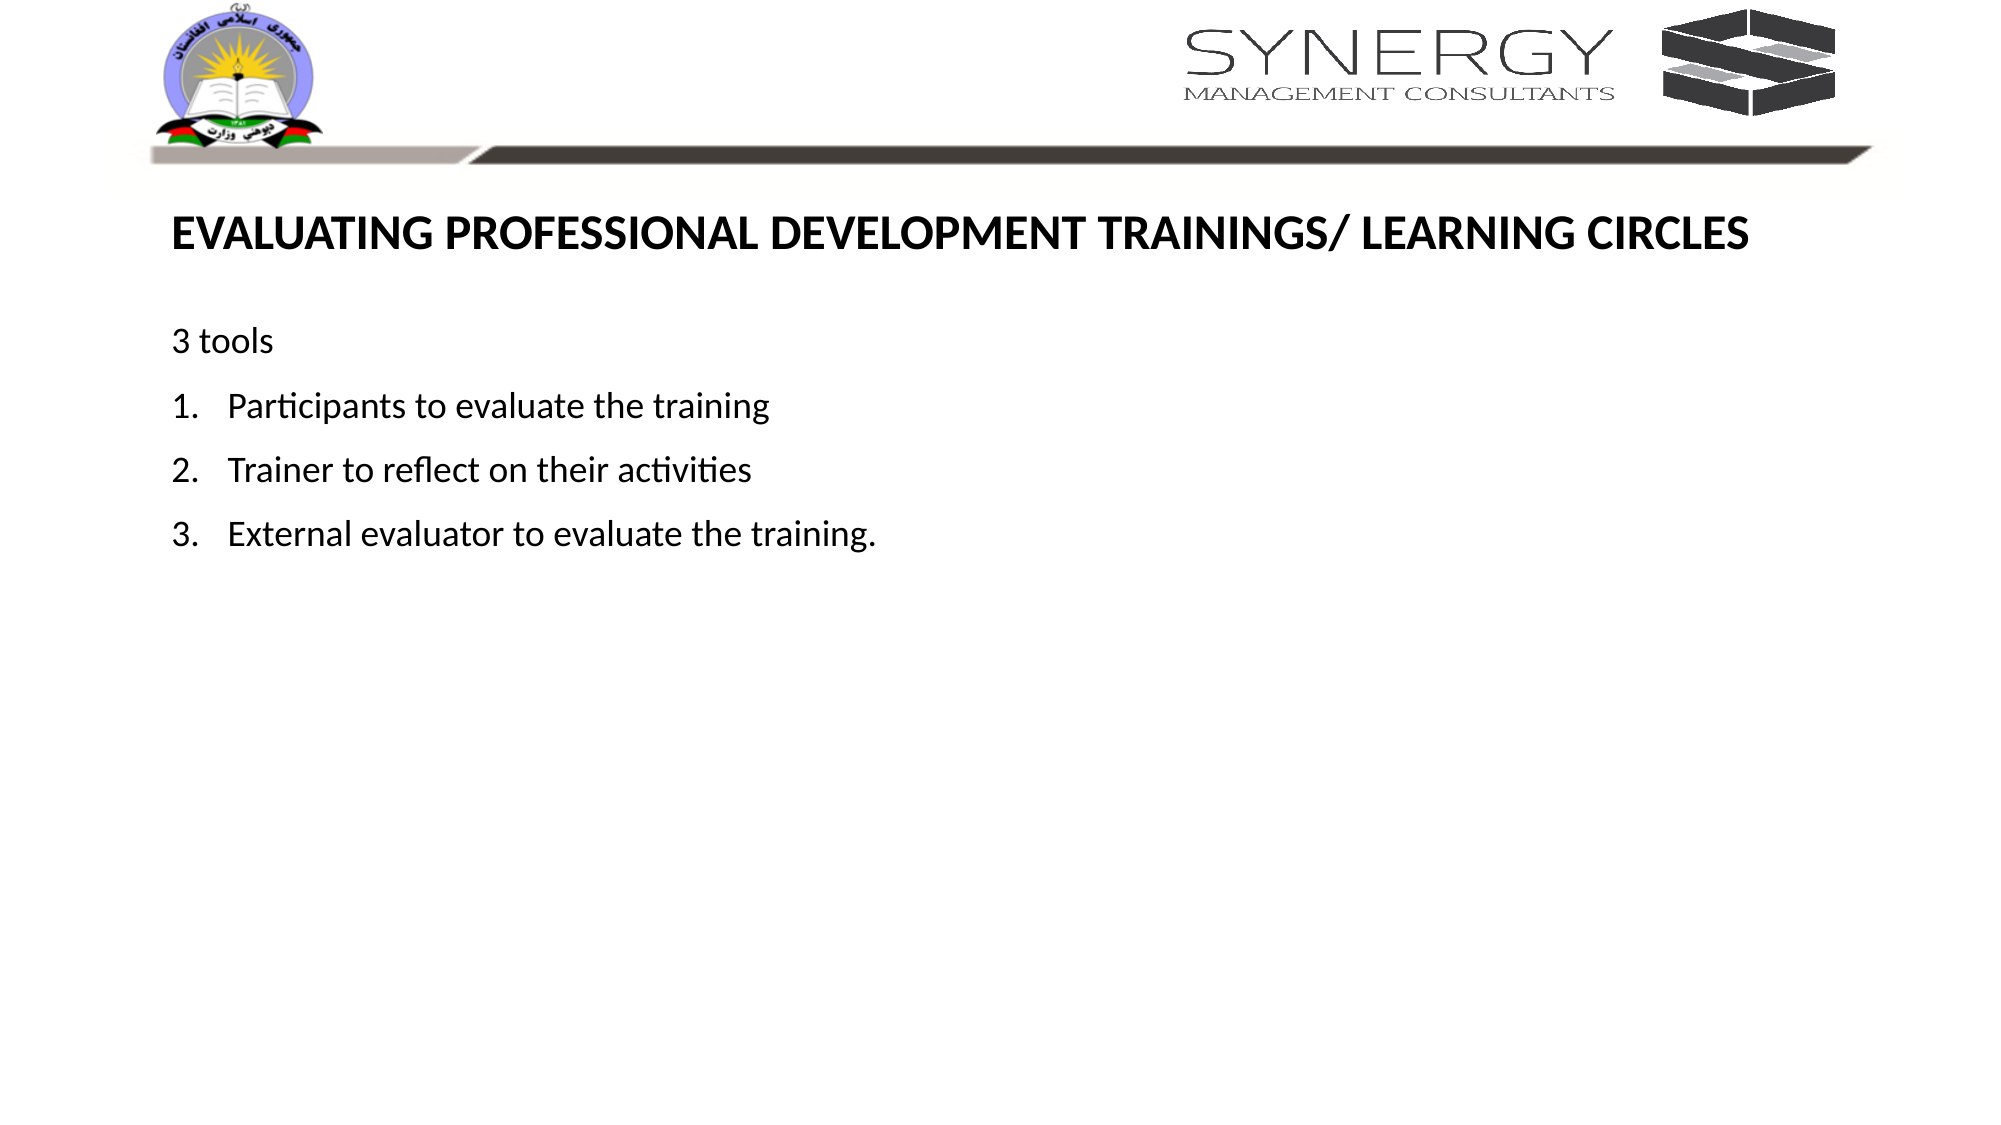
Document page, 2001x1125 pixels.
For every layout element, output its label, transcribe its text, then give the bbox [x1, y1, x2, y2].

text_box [106, 0, 1907, 201]
text_box EVALUATING PROFESSIONAL DEVELOPMENT TRAININGS/ LEARNING CIRCLES [156, 201, 1884, 268]
text_box 3 tools Participants to evaluate the training Trainer to reflect on their activities External evaluator to evaluate the training. [156, 306, 1157, 562]
